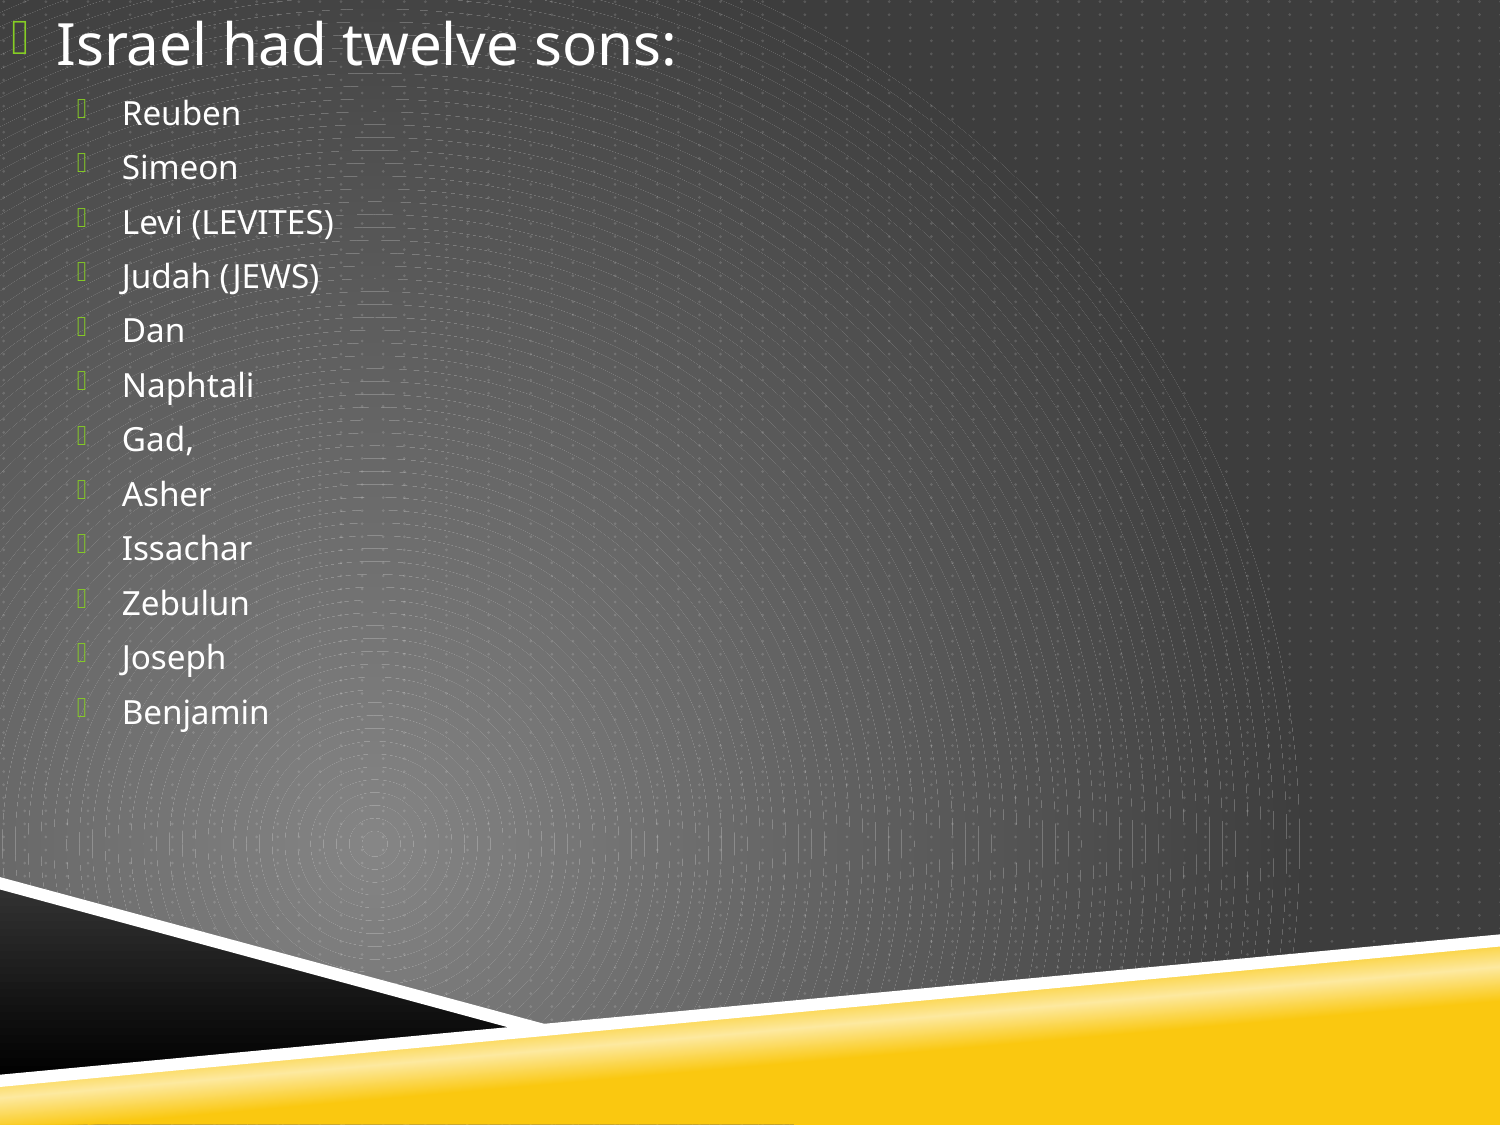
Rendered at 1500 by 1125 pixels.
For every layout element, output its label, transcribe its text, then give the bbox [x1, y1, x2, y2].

list Israel had twelve sons: Reuben Simeon Levi (LEVITES) Judah (JEWS) Dan Naphtali Gad, Asher Issachar Zebulun Joseph Benjamin [0, 0, 1350, 1063]
